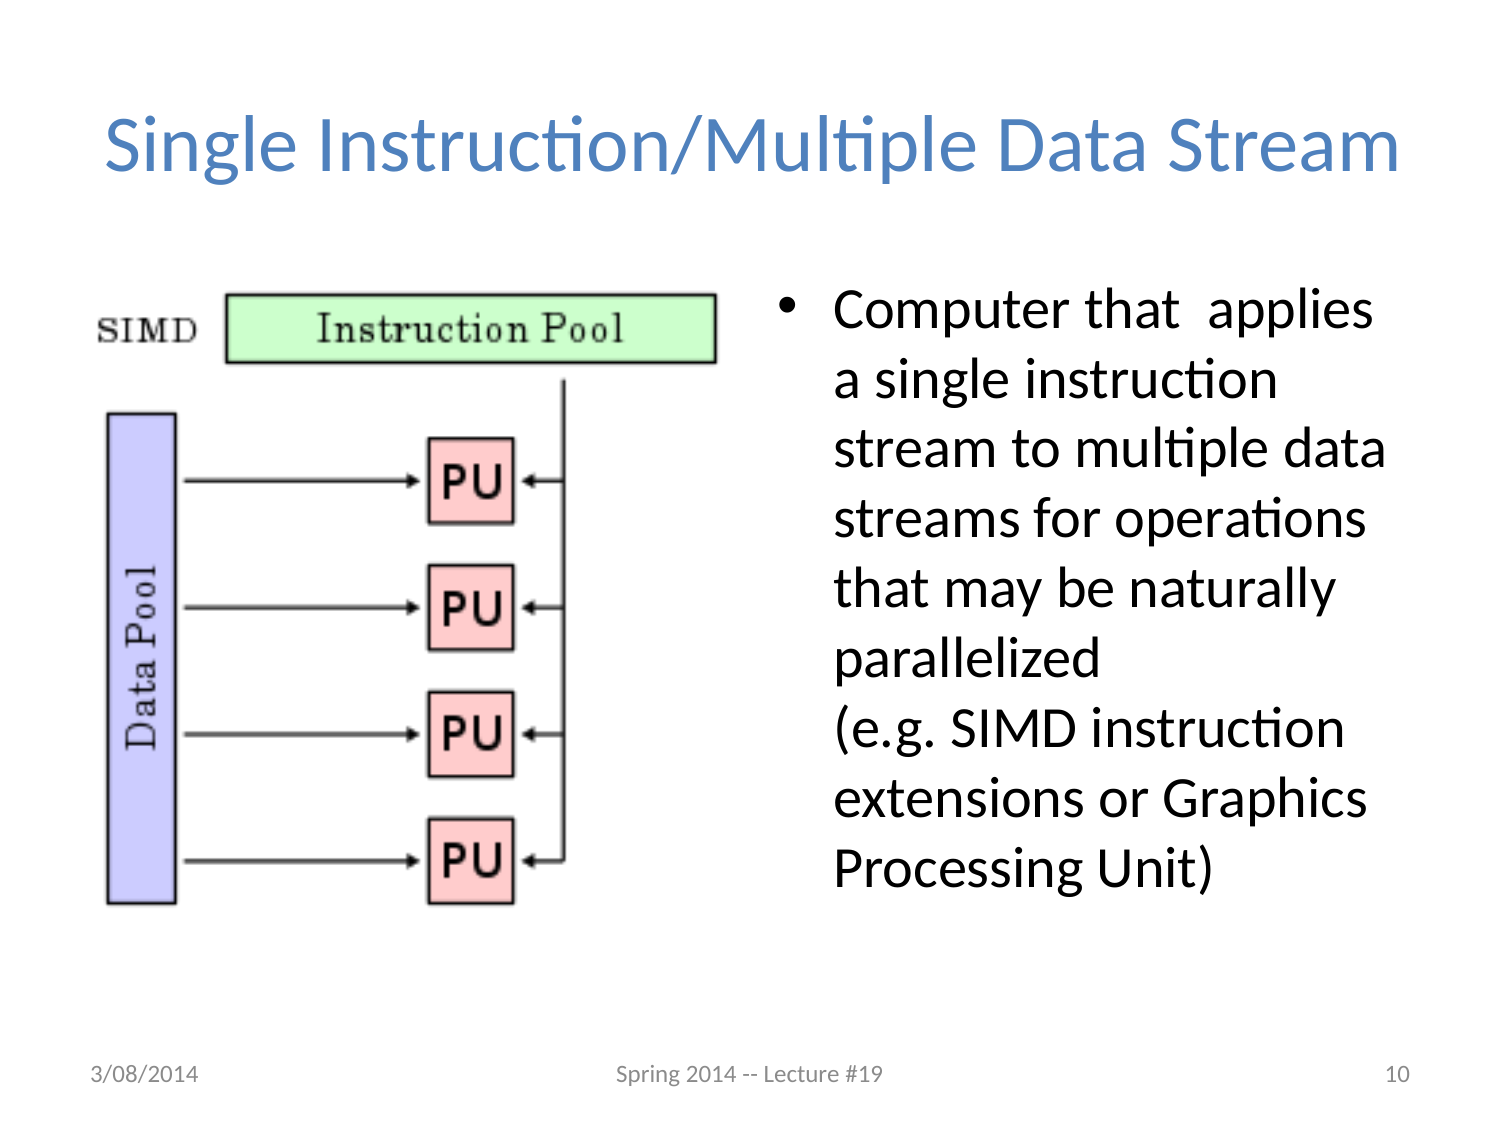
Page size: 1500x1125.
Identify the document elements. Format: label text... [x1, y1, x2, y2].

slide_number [75, 1042, 425, 1103]
footer Spring 2014 -- Lecture #19 [512, 1042, 988, 1103]
list Computer that applies a single instruction stream to multiple data streams for operations that may be naturally parallelized (e.g. SIMD instruction extensions or Graphics Processing Unit) [761, 262, 1425, 1073]
picture [74, 262, 751, 938]
slide_number 10 [1074, 1042, 1425, 1103]
title Single Instruction/Multiple Data Stream [61, 45, 1448, 233]
